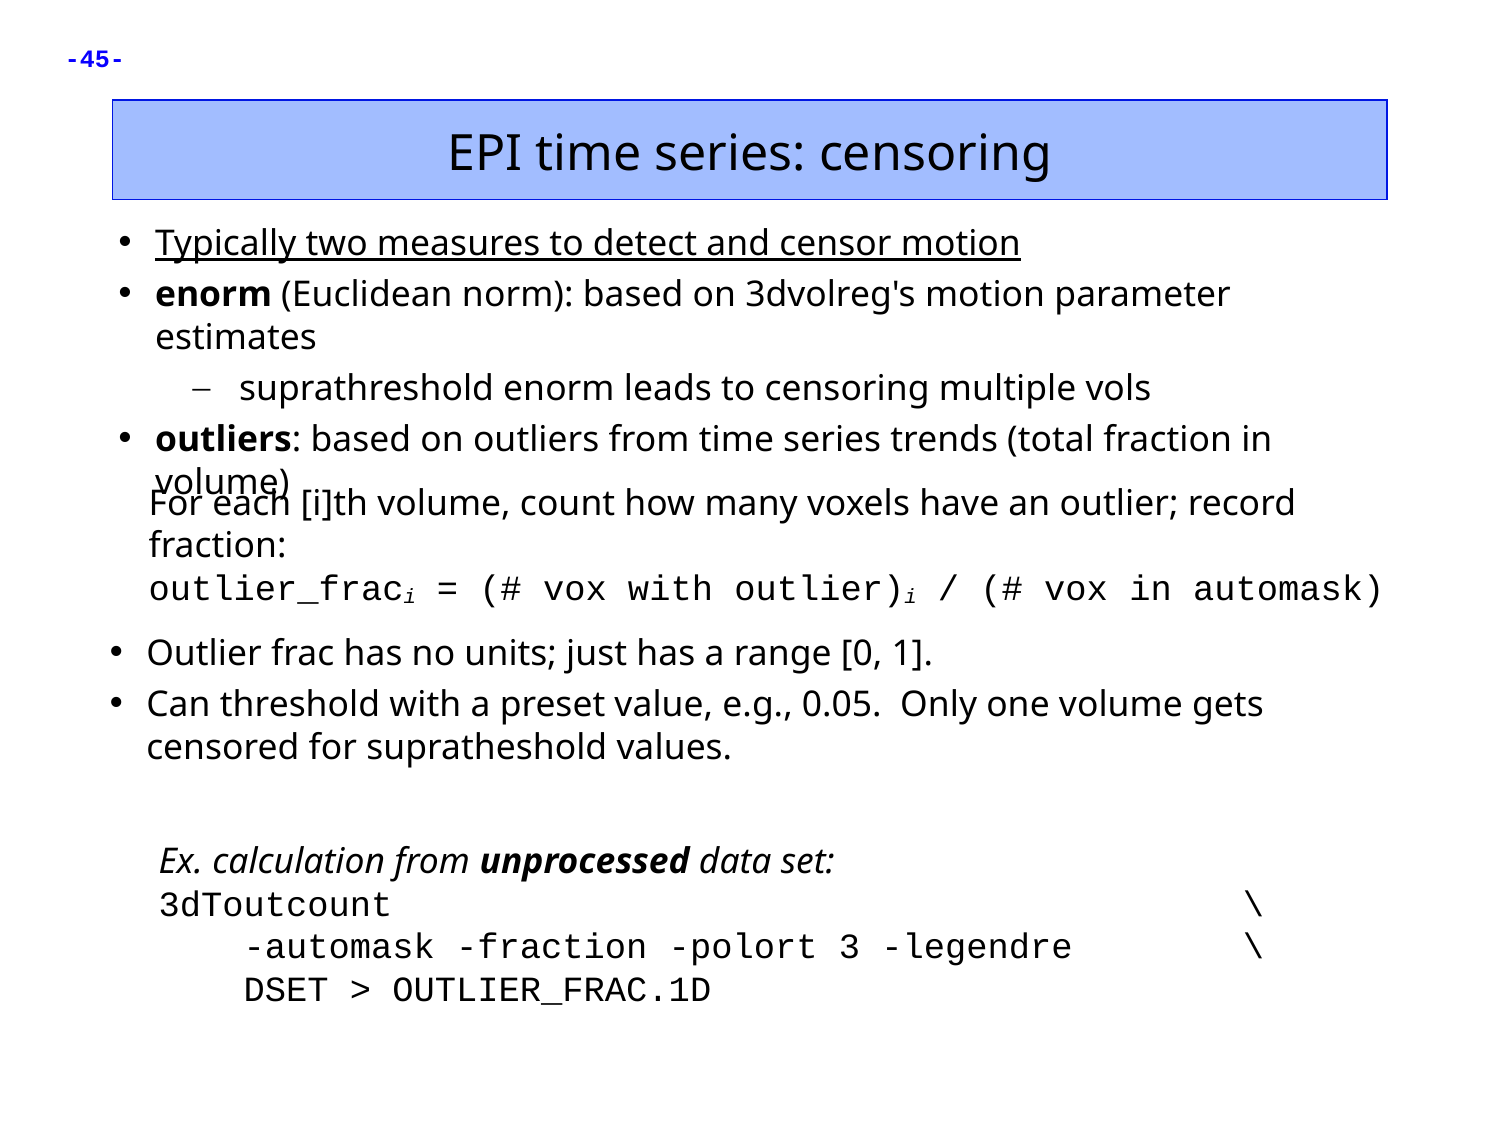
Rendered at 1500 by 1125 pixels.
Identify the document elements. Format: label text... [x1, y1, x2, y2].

text_box Outlier frac has no units; just has a range [0, 1]. Can threshold with a preset value, e.g., 0.05. Only one volume gets censored for supratheshold values. [94, 622, 1420, 774]
text_box Typically two measures to detect and censor motion enorm (Euclidean norm): based on 3dvolreg's motion parameter estimates suprathreshold enorm leads to censoring multiple vols outliers: based on outliers from time series trends (total fraction in volume) [102, 212, 1396, 316]
text_box EPI time series: censoring [112, 99, 1388, 200]
text_box Ex. calculation from unprocessed data set: 3dToutcount \ -automask -fraction -polort 3 -legendre \ DSET > OUTLIER_FRAC.1D [143, 830, 1306, 1064]
text_box For each [i]th volume, count how many voxels have an outlier; record fraction: outlier_fraci = (# vox with outlier)i / (# vox in automask) [133, 472, 1442, 584]
